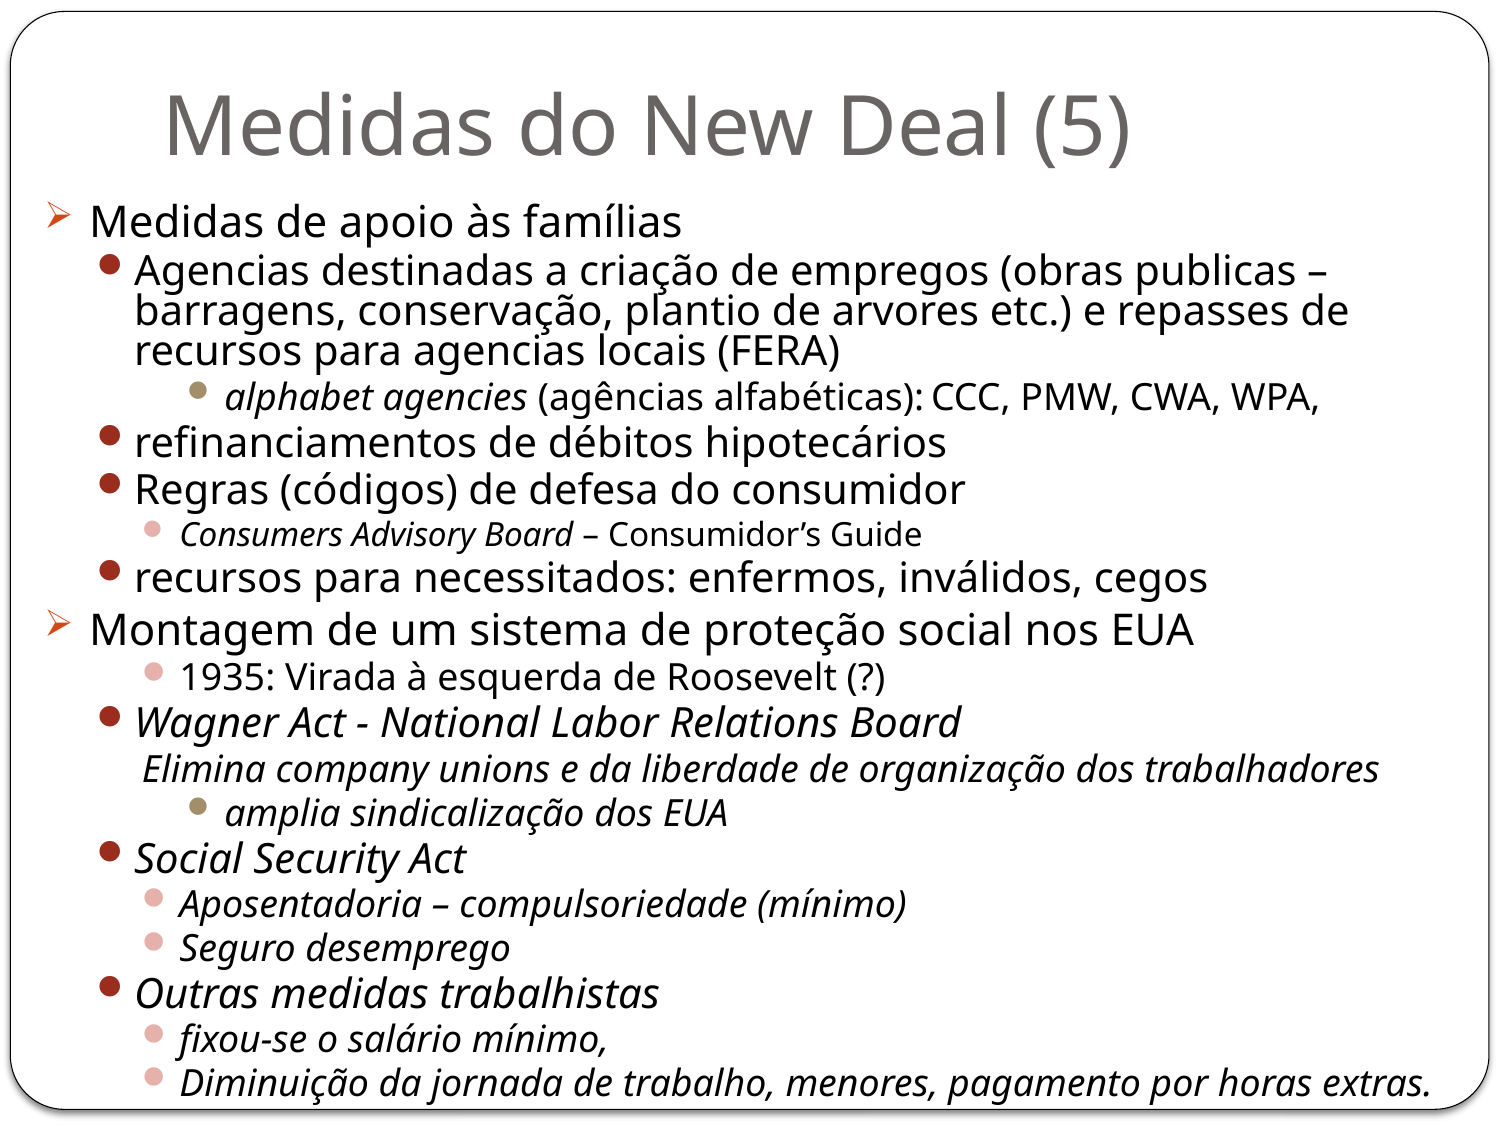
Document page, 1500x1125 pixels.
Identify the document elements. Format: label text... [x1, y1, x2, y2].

list Medidas de apoio às famílias Agencias destinadas a criação de empregos (obras publicas – barragens, conservação, plantio de arvores etc.) e repasses de recursos para agencias locais (FERA) alphabet agencies (agências alfabéticas): CCC, PMW, CWA, WPA, refinanciamentos de débitos hipotecários Regras (códigos) de defesa do consumidor Consumers Advisory Board – Consumidor’s Guide recursos para necessitados: enfermos, inválidos, cegos Montagem de um sistema de proteção social nos EUA 1935: Virada à esquerda de Roosevelt (?) Wagner Act - National Labor Relations Board Elimina company unions e da liberdade de organização dos trabalhadores amplia sindicalização dos EUA Social Security Act Aposentadoria – compulsoriedade (mínimo) Seguro desemprego Outras medidas trabalhistas fixou-se o salário mínimo, Diminuição da jornada de trabalho, menores, pagamento por horas extras. [29, 196, 1471, 1125]
title Medidas do New Deal (5) [147, 0, 1423, 188]
